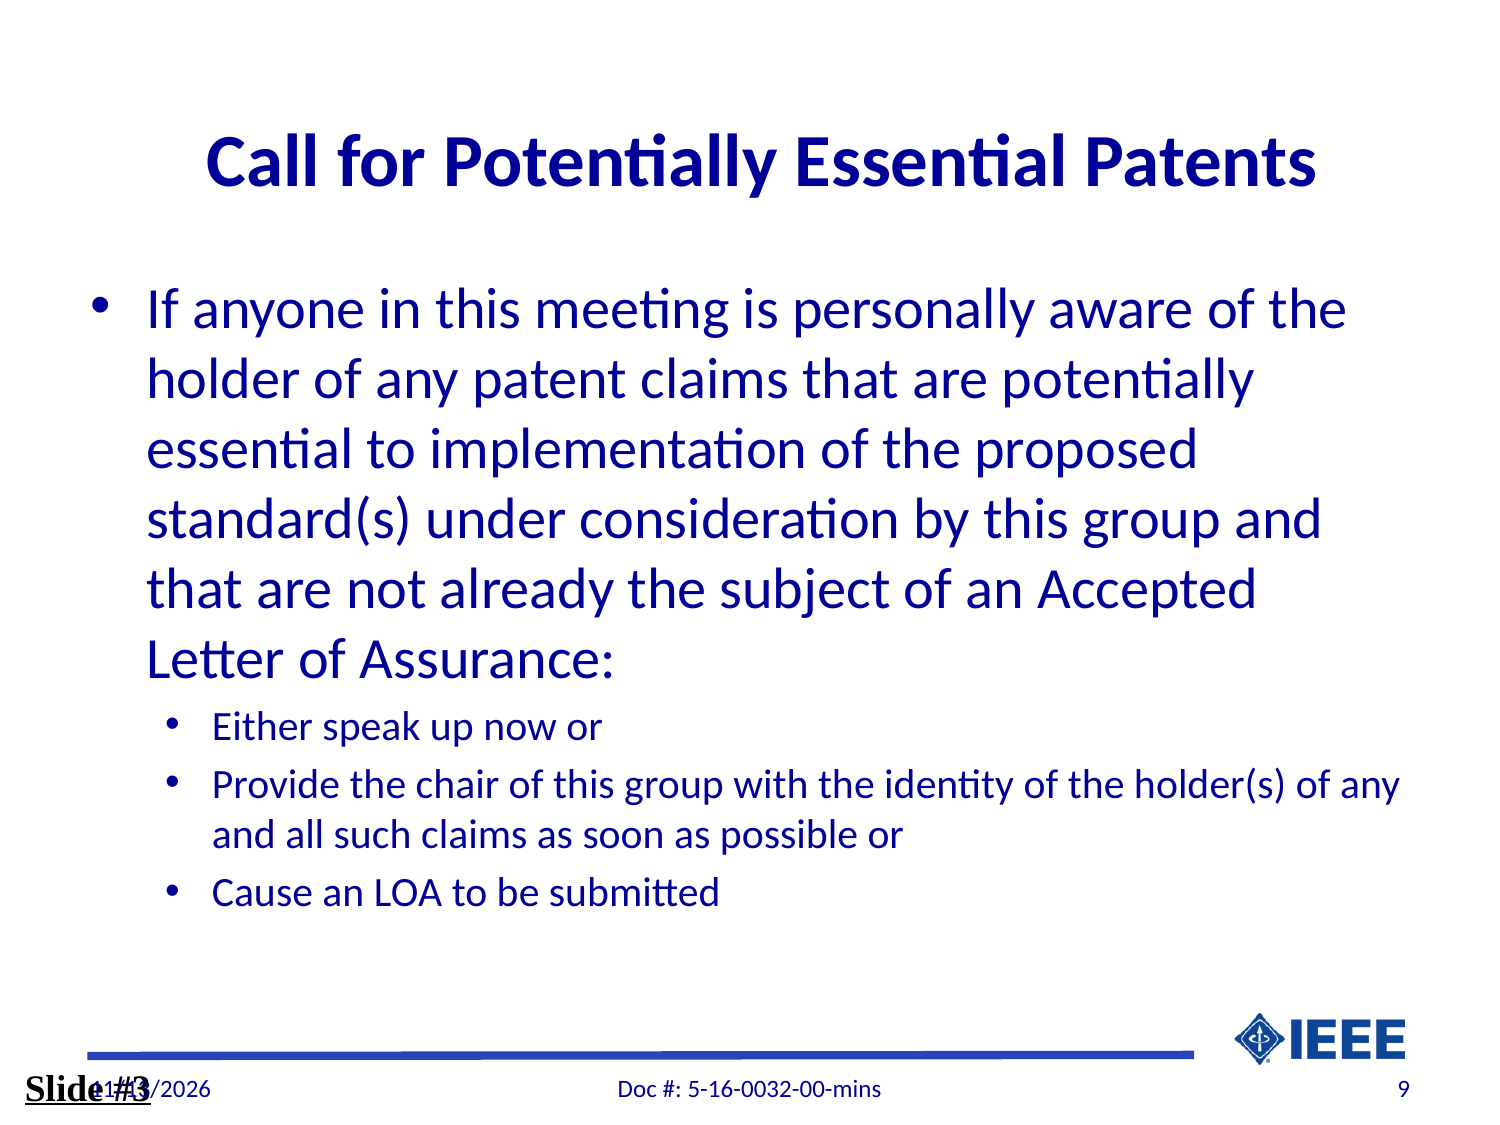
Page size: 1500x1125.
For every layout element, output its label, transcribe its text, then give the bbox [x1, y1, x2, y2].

title Call for Potentially Essential Patents [50, 62, 1475, 250]
slide_number 9 [1074, 1057, 1425, 1118]
picture [1231, 1011, 1406, 1057]
footer Doc #: 5-16-0032-00-mins [512, 1057, 988, 1118]
list If anyone in this meeting is personally aware of the holder of any patent claims that are potentially essential to implementation of the proposed standard(s) under consideration by this group and that are not already the subject of an Accepted Letter of Assurance: Either speak up now or Provide the chair of this group with the identity of the holder(s) of any and all such claims as soon as possible or Cause an LOA to be submitted [75, 262, 1425, 1005]
text_box Slide #3 [10, 1056, 167, 1116]
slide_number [75, 1057, 425, 1118]
